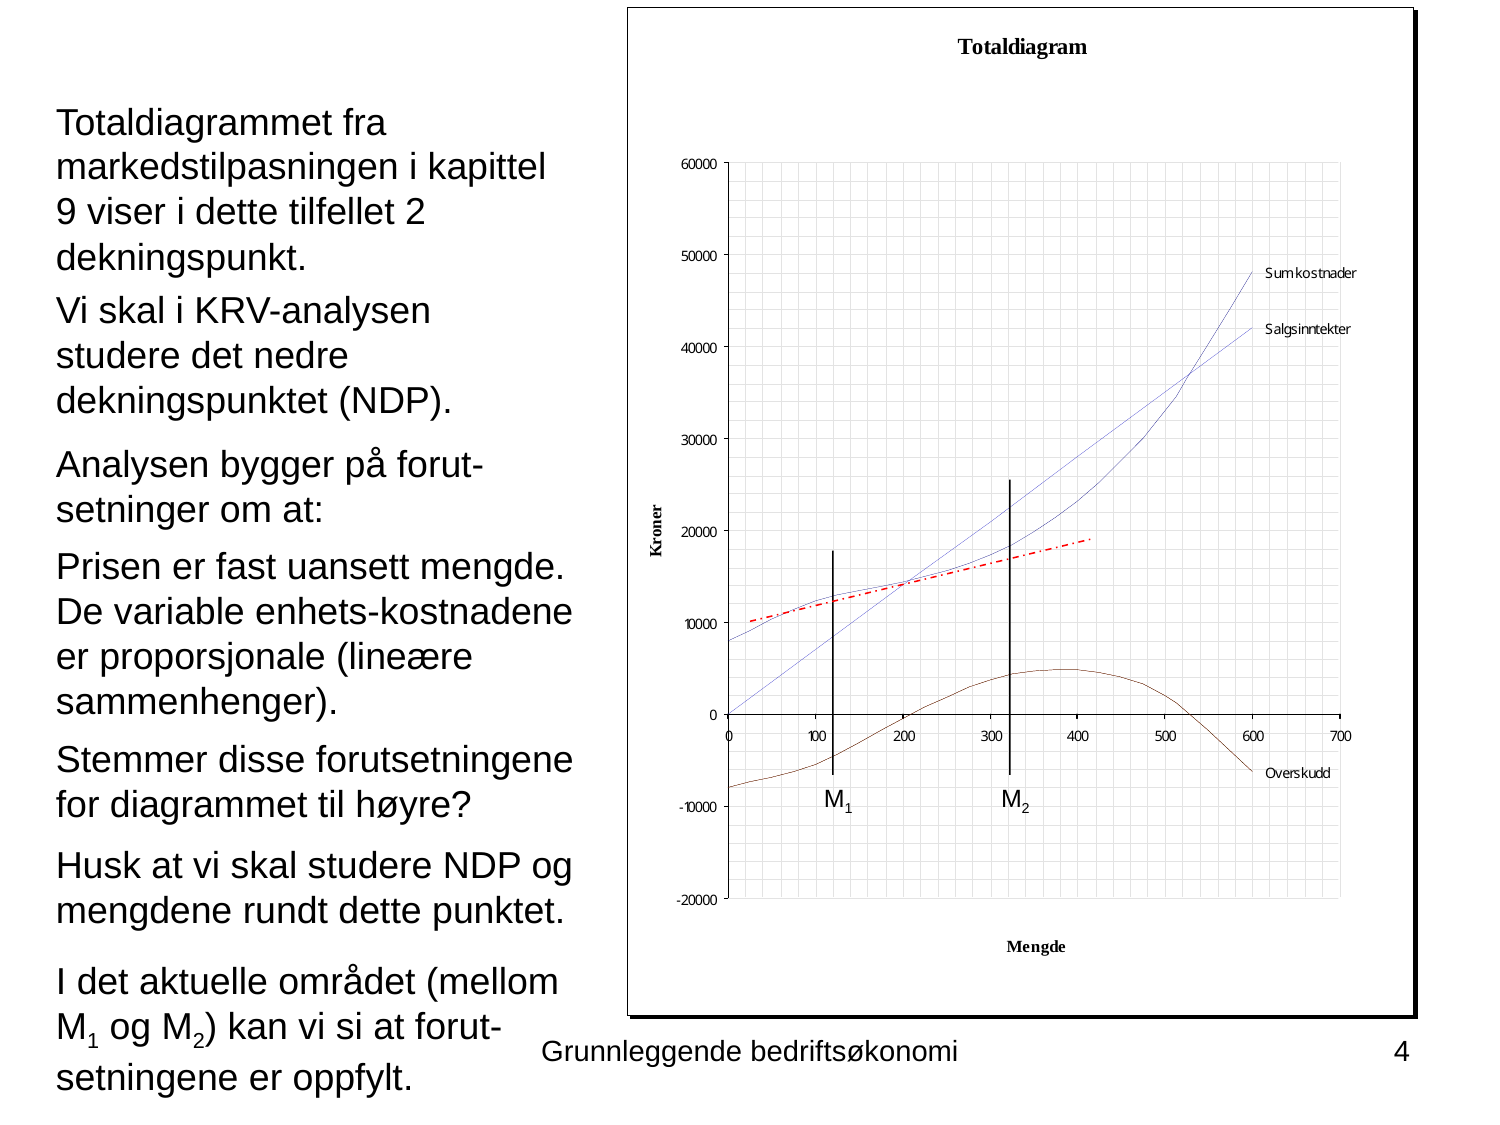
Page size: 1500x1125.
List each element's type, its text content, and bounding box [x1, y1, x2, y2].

text_box Husk at vi skal studere NDP og mengdene rundt dette punktet. [41, 834, 597, 939]
slide_number 4 [1074, 1033, 1426, 1103]
text_box Totaldiagrammet fra markedstilpasningen i kapittel 9 viser i dette tilfellet 2 dekningspunkt. [41, 90, 573, 285]
text_box I det aktuelle området (mellom M1 og M2) kan vi si at forut-setningene er oppfylt. [41, 949, 597, 1106]
picture [619, 0, 1426, 1026]
text_box Stemmer disse forutsetningene for diagrammet til høyre? [41, 727, 597, 833]
text_box Analysen bygger på forut-setninger om at: Prisen er fast uansett mengde. De variable enhets-kostnadene er proporsjonale (lineære sammenhenger). [41, 432, 609, 730]
text_box Vi skal i KRV-analysen studere det nedre dekningspunktet (NDP). [41, 278, 526, 429]
footer Grunnleggende bedriftsøkonomi [597, 1024, 988, 1103]
